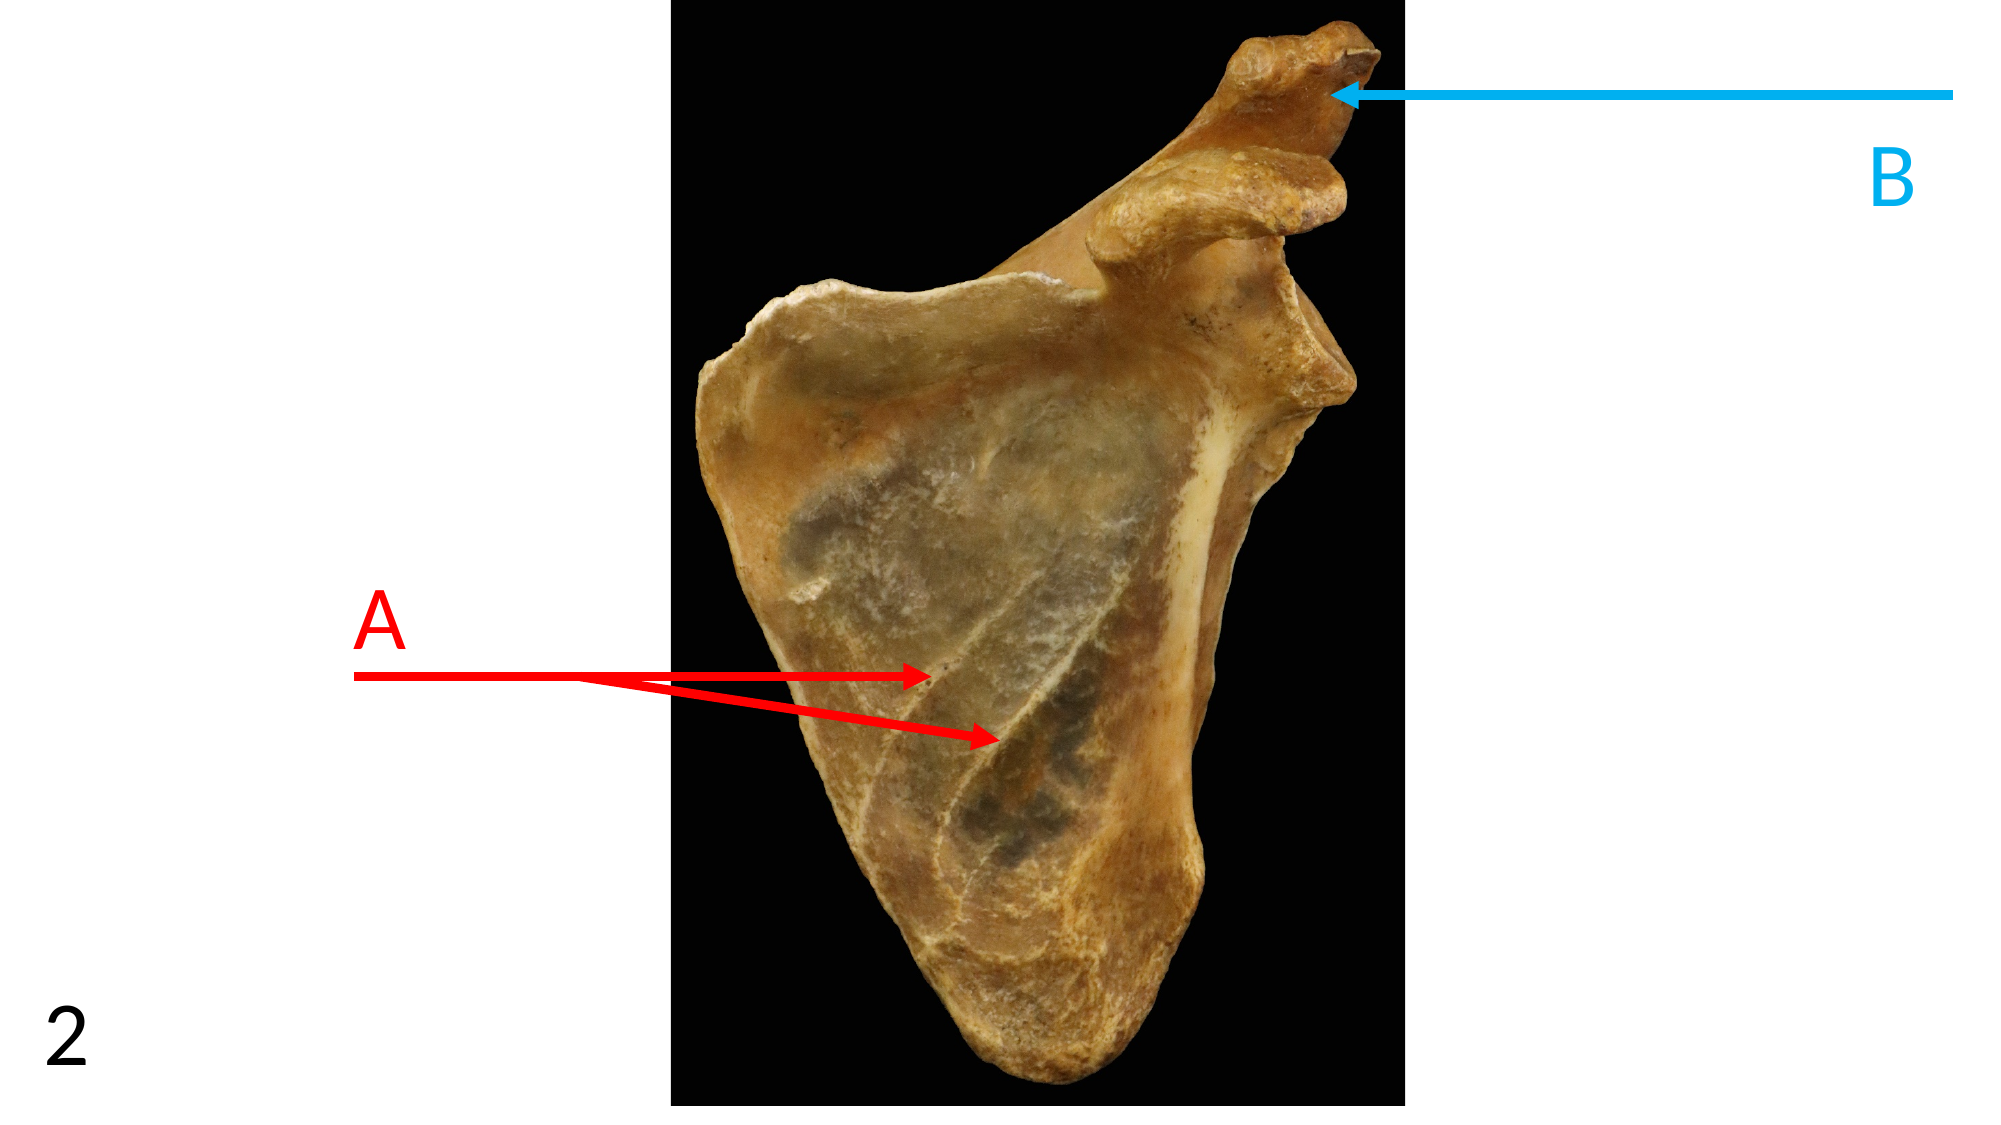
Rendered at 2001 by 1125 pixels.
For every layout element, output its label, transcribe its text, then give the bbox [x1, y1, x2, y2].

text_box 2 [29, 966, 106, 1092]
picture [670, 0, 1406, 1106]
text_box B [1853, 107, 1933, 233]
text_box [580, 676, 1001, 741]
text_box A [338, 550, 422, 676]
